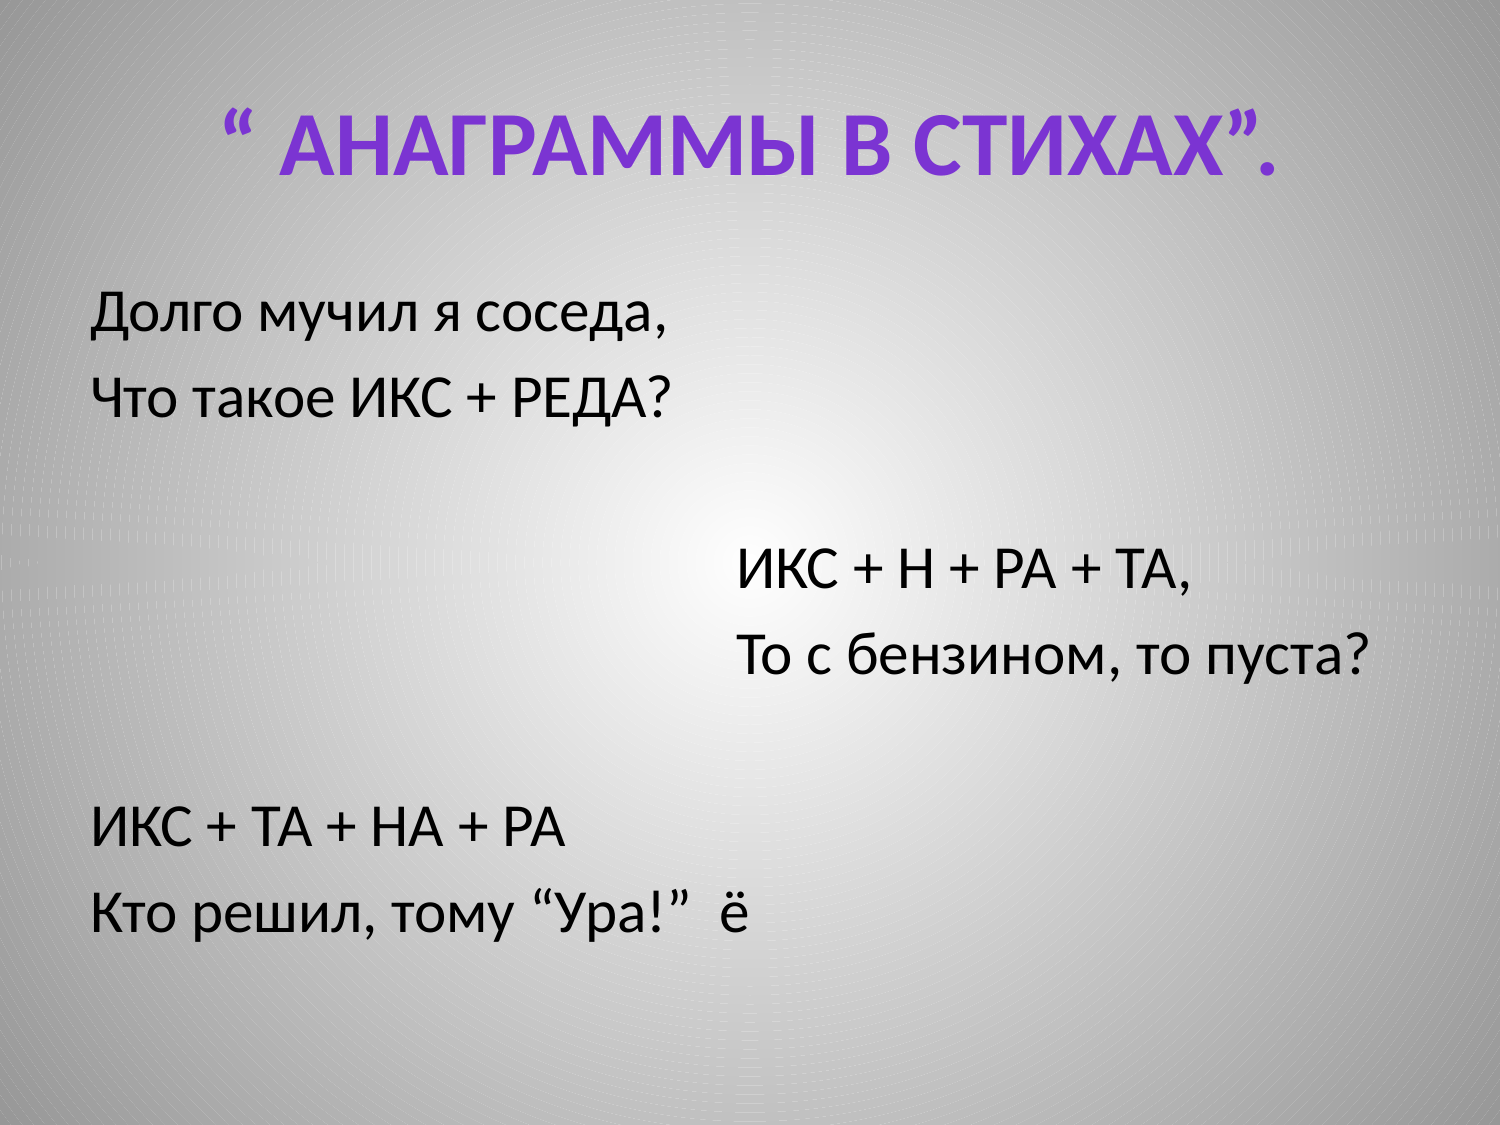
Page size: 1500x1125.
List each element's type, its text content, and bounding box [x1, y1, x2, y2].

title “ Анаграммы в стихах”. [75, 45, 1425, 233]
list Долго мучил я соседа, Что такое ИКС + РЕДА? ИКС + Н + РА + ТА, То с бензином, то пуста? ИКС + ТА + НА + РА Кто решил, тому “Ура!” ё [75, 262, 1425, 1005]
